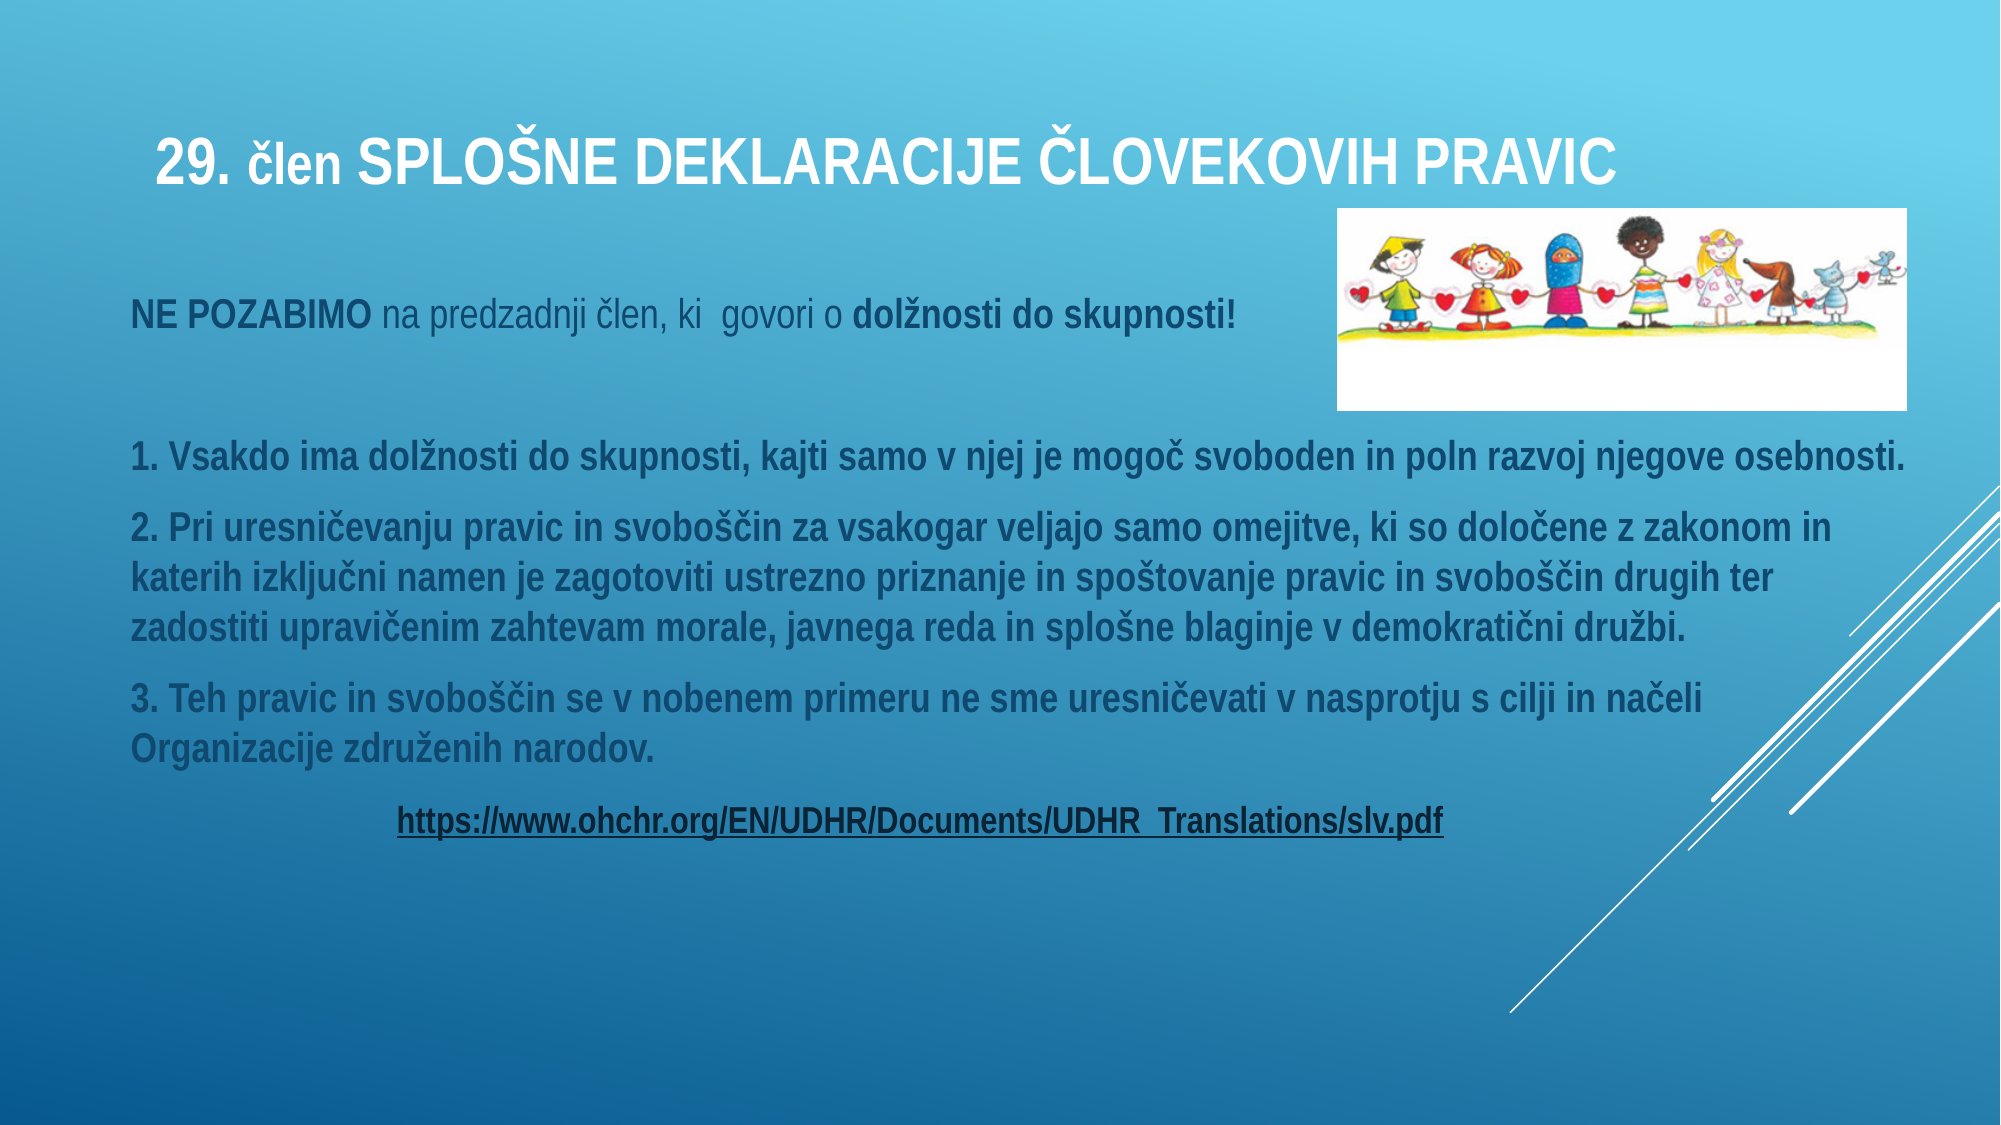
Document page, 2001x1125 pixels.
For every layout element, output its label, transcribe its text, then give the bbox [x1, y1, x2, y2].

picture [1337, 208, 1908, 411]
title 29. člen Splošne deklaracije človekovih pravic [140, 64, 1936, 252]
list NE POZABIMO na predzadnji člen, ki govori o dolžnosti do skupnosti! 1. Vsakdo ima dolžnosti do skupnosti, kajti samo v njej je mogoč svoboden in poln razvoj njegove osebnosti. 2. Pri uresničevanju pravic in svoboščin za vsakogar veljajo samo omejitve, ki so določene z zakonom in katerih izključni namen je zagotoviti ustrezno priznanje in spoštovanje pravic in svoboščin drugih ter zadostiti upravičenim zahtevam morale, javnega reda in splošne blaginje v demokratični družbi. 3. Teh pravic in svoboščin se v nobenem primeru ne sme uresničevati v nasprotju s cilji in načeli Organizacije združenih narodov. https://www.ohchr.org/EN/UDHR/Documents/UDHR_Translations/slv.pdf [115, 279, 1925, 904]
